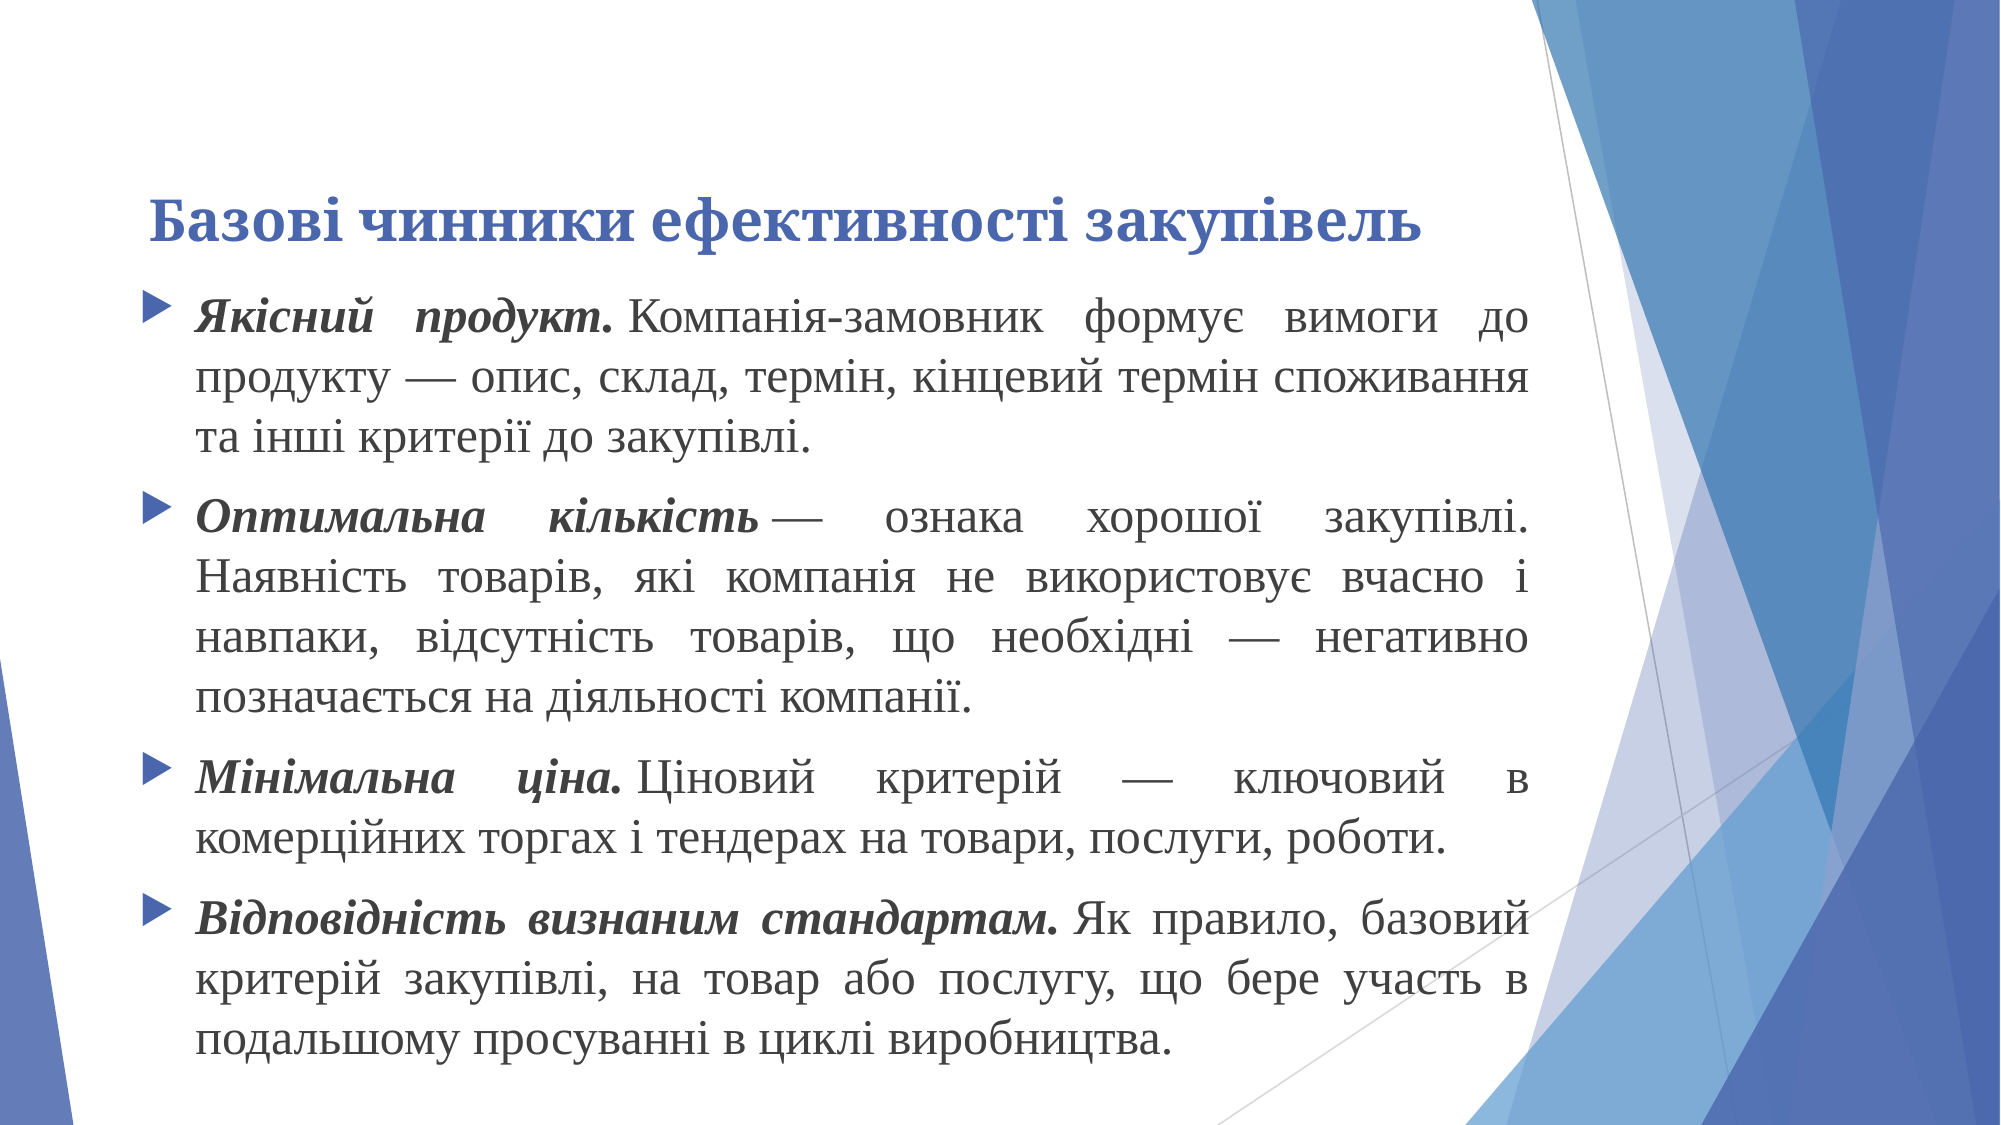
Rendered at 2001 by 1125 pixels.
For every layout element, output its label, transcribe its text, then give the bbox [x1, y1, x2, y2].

list Якісний продукт. Компанія-замовник формує вимоги до продукту — опис, склад, термін, кінцевий термін споживання та інші критерії до закупівлі. Оптимальна кількість — ознака хорошої закупівлі. Наявність товарів, які компанія не використовує вчасно і навпаки, відсутність товарів, що необхідні — негативно позначається на діяльності компанії. Мінімальна ціна. Ціновий критерій — ключовий в комерційних торгах і тендерах на товари, послуги, роботи. Відповідність визнаним стандартам. Як правило, базовий критерій закупівлі, на товар або послугу, що бере участь в подальшому просуванні в циклі виробництва. [124, 274, 1545, 1029]
title Базові чинники ефективності закупівель [133, 176, 1535, 274]
